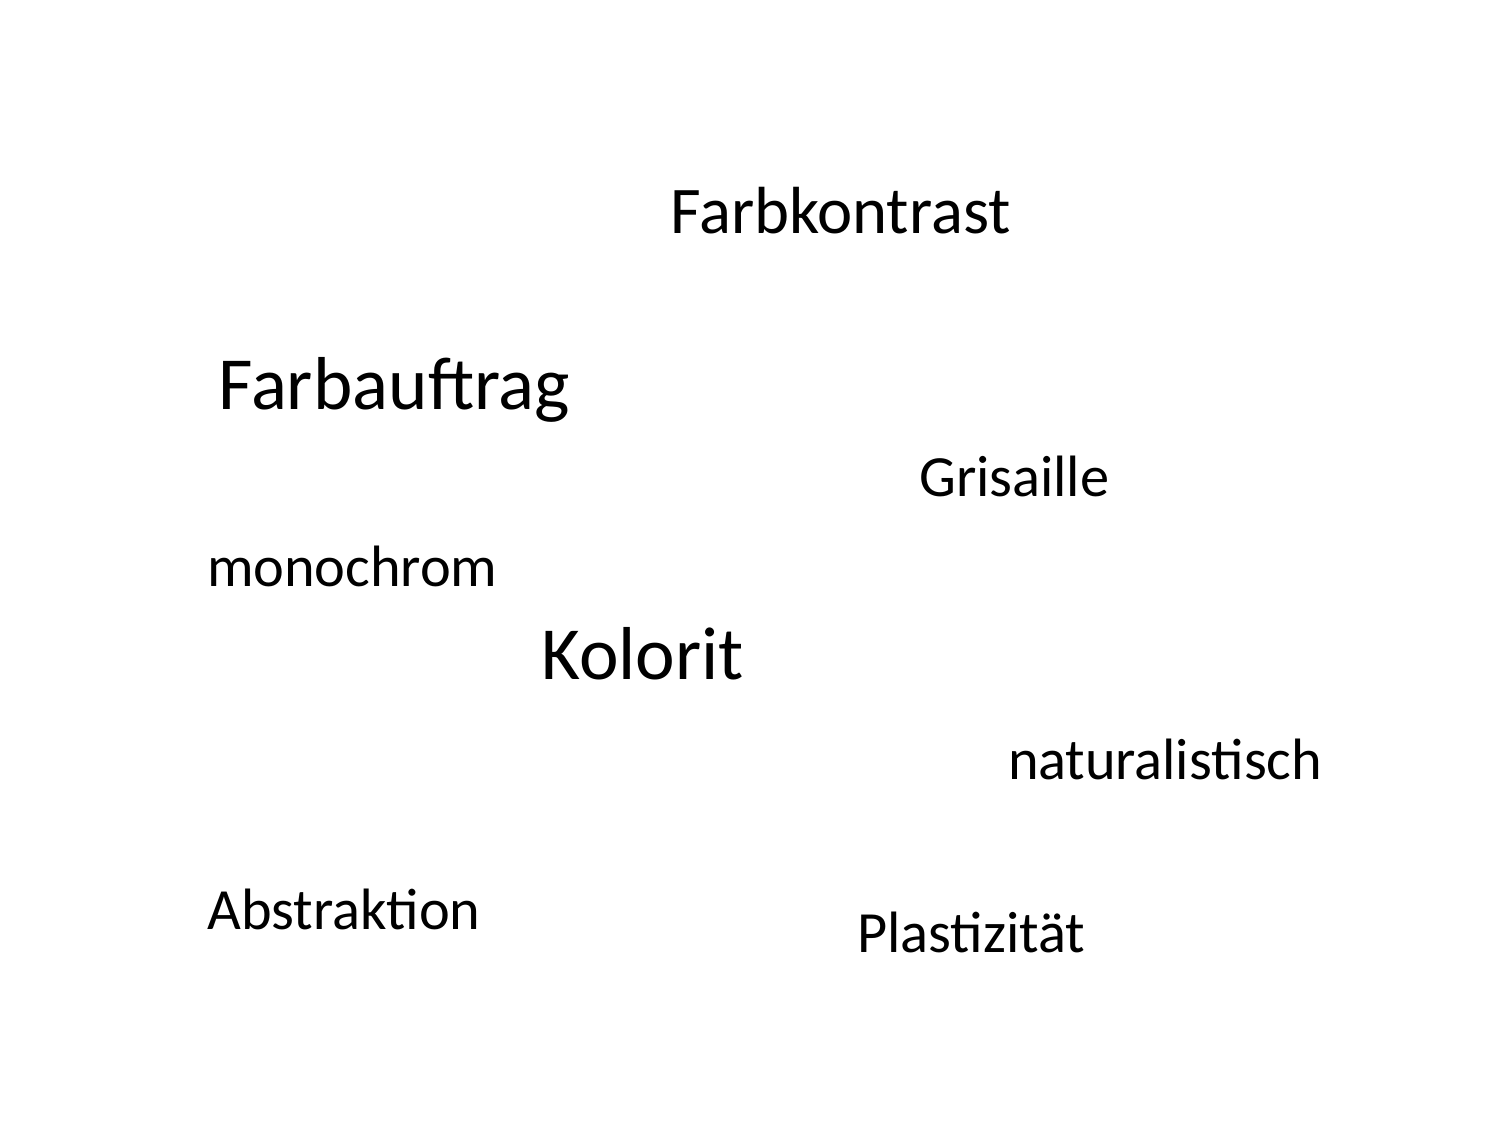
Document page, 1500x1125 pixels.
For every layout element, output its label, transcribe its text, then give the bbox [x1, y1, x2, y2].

text_box naturalistisch [993, 713, 1338, 799]
text_box Grisaille [904, 430, 1175, 515]
text_box Farbkontrast [409, 159, 1026, 254]
text_box Abstraktion [192, 863, 496, 949]
text_box Plastizität [842, 886, 1101, 972]
text_box monochrom [192, 521, 605, 651]
text_box Farbauftrag Kolorit [203, 326, 759, 702]
